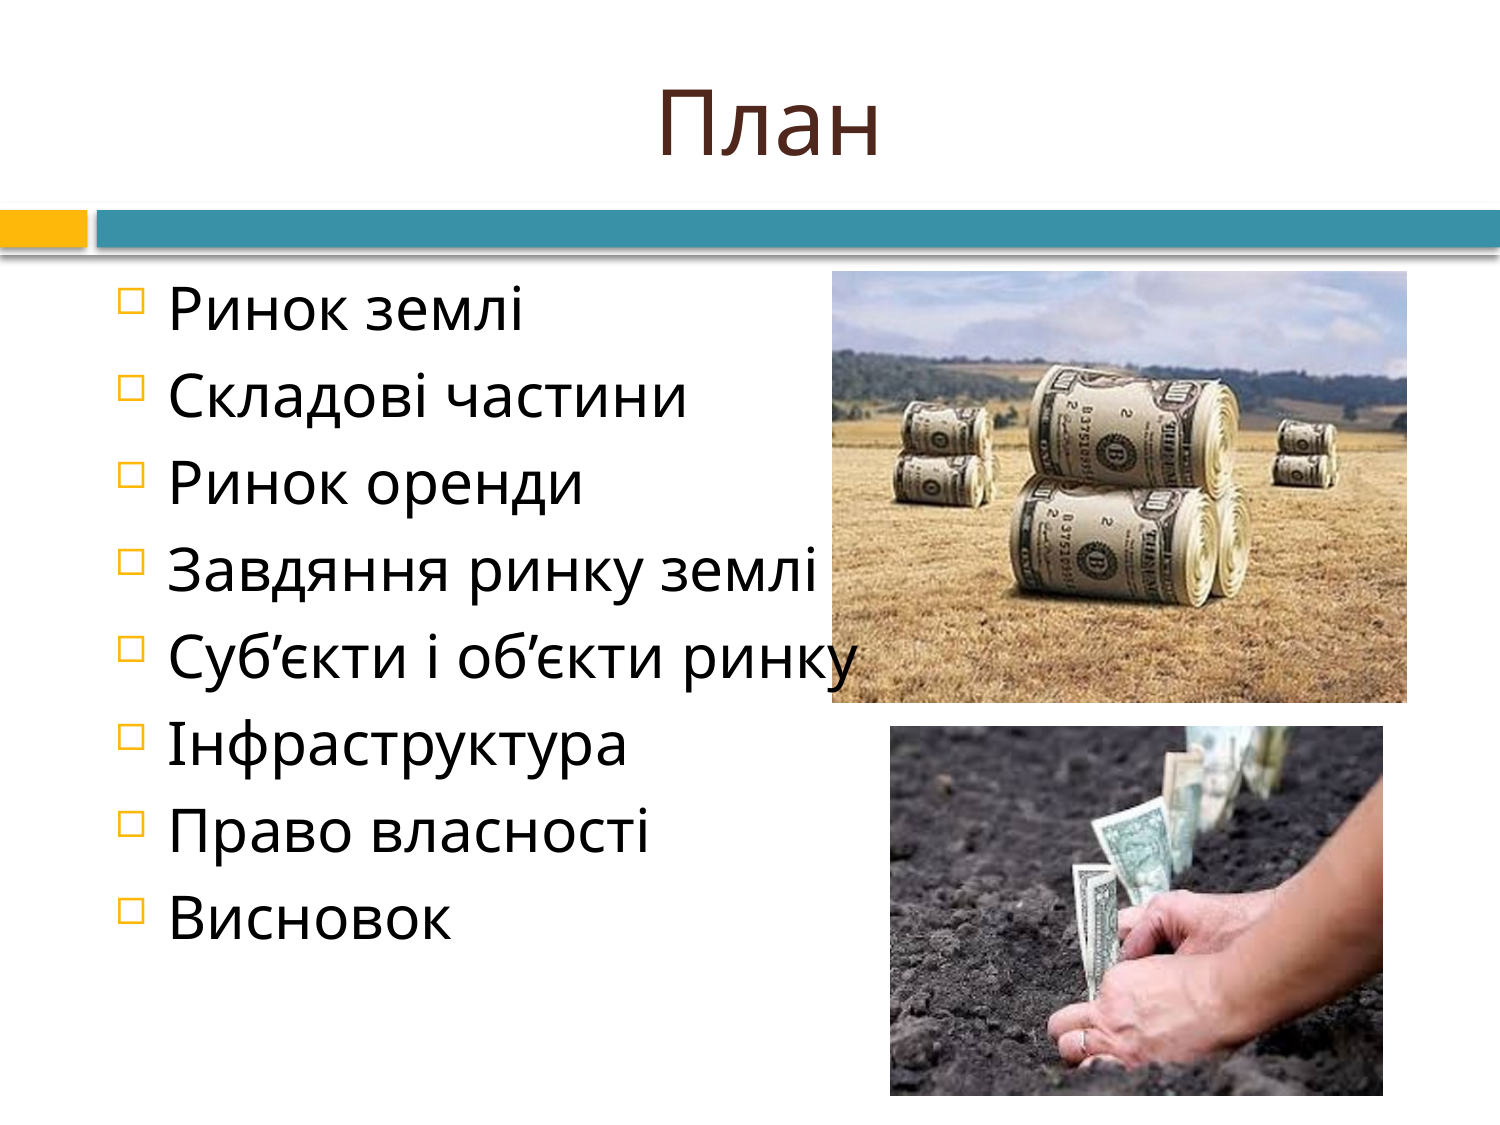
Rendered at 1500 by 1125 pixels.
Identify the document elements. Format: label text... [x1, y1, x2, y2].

list Ринок землі Складові частини Ринок оренди Завдяння ринку землі Суб’єкти і об’єкти ринку Інфраструктура Право власності Висновок [100, 262, 1438, 1000]
picture [890, 726, 1383, 1096]
title План [100, 37, 1438, 200]
picture [831, 271, 1407, 704]
